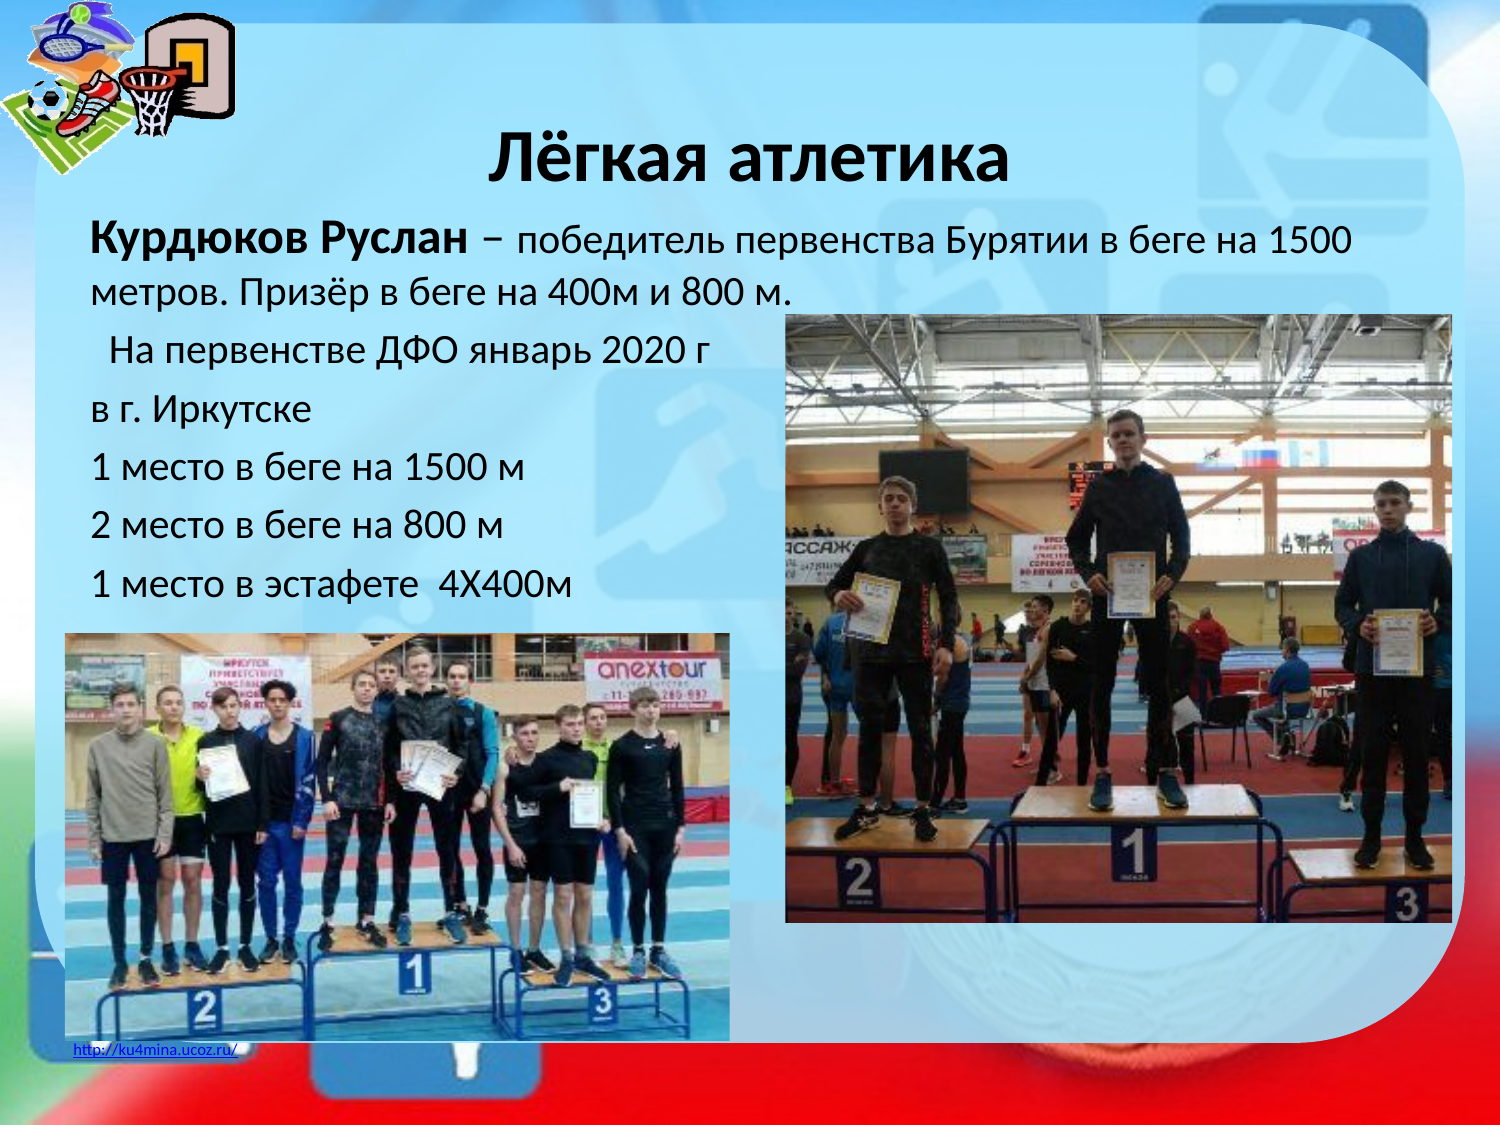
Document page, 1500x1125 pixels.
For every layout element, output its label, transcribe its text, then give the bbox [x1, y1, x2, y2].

list Курдюков Руслан – победитель первенства Бурятии в беге на 1500 метров. Призёр в беге на 400м и 800 м. На первенстве ДФО январь 2020 г в г. Иркутске 1 место в беге на 1500 м 2 место в беге на 800 м 1 место в эстафете 4Х400м [74, 196, 1426, 1006]
picture [0, 0, 1500, 1125]
title Лёгкая атлетика [74, 70, 1426, 196]
